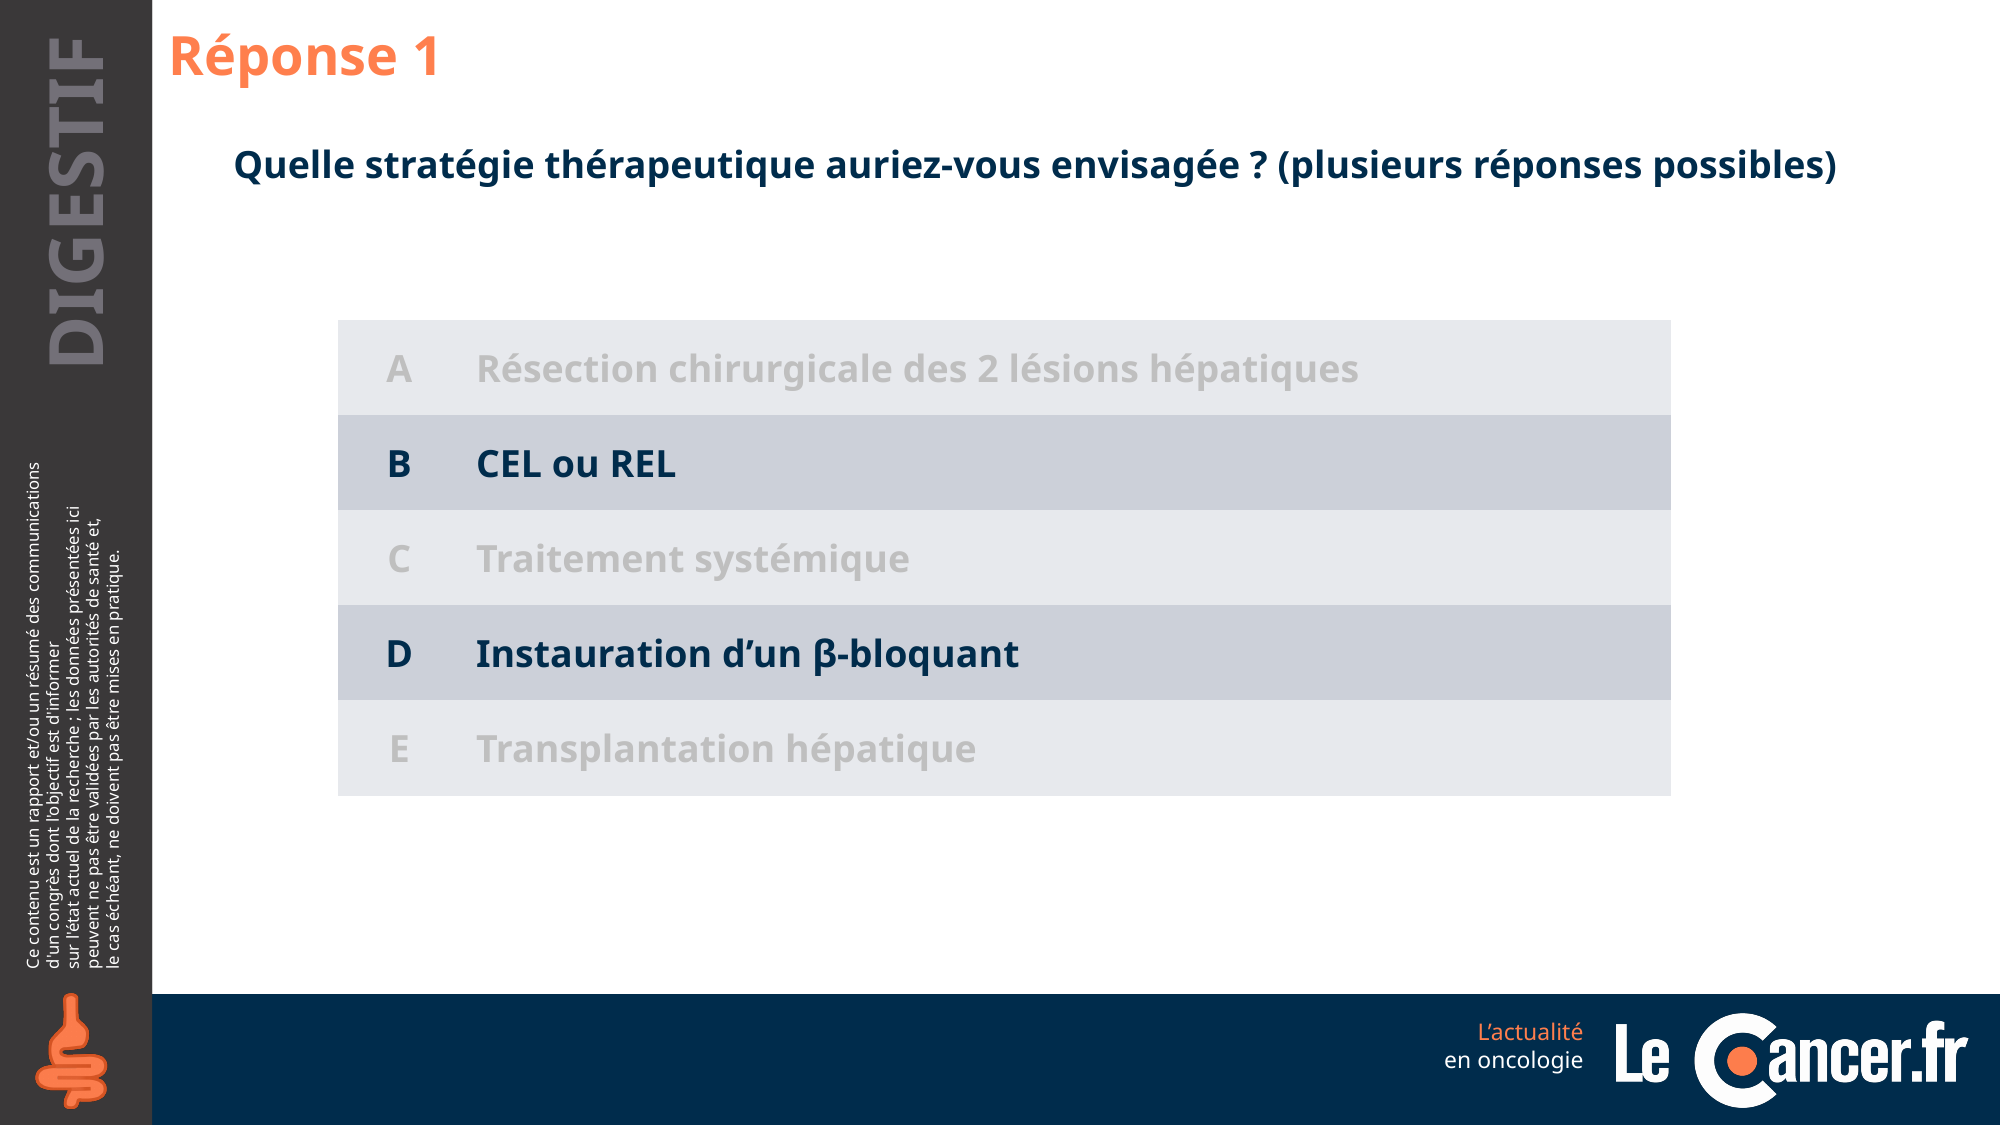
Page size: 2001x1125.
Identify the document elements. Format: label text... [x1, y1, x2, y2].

table_cell C [338, 510, 461, 605]
table_cell D [338, 605, 461, 700]
table_header Résection chirurgicale des 2 lésions hépatiques [461, 320, 1671, 415]
table_cell B [338, 415, 461, 510]
picture [7, 984, 136, 1117]
table_cell CEL ou REL [461, 415, 1671, 510]
table_cell Transplantation hépatique [461, 700, 1671, 796]
table_cell Traitement systémique [461, 510, 1671, 605]
title Réponse 1 [153, 13, 2000, 110]
table_cell E [338, 700, 461, 796]
table_cell Instauration d’un β-bloquant [461, 605, 1671, 700]
picture [1598, 1002, 1977, 1117]
text_box Quelle stratégie thérapeutique auriez-vous envisagée ? (plusieurs réponses possibles) [233, 145, 1886, 254]
table_header A [338, 320, 461, 415]
